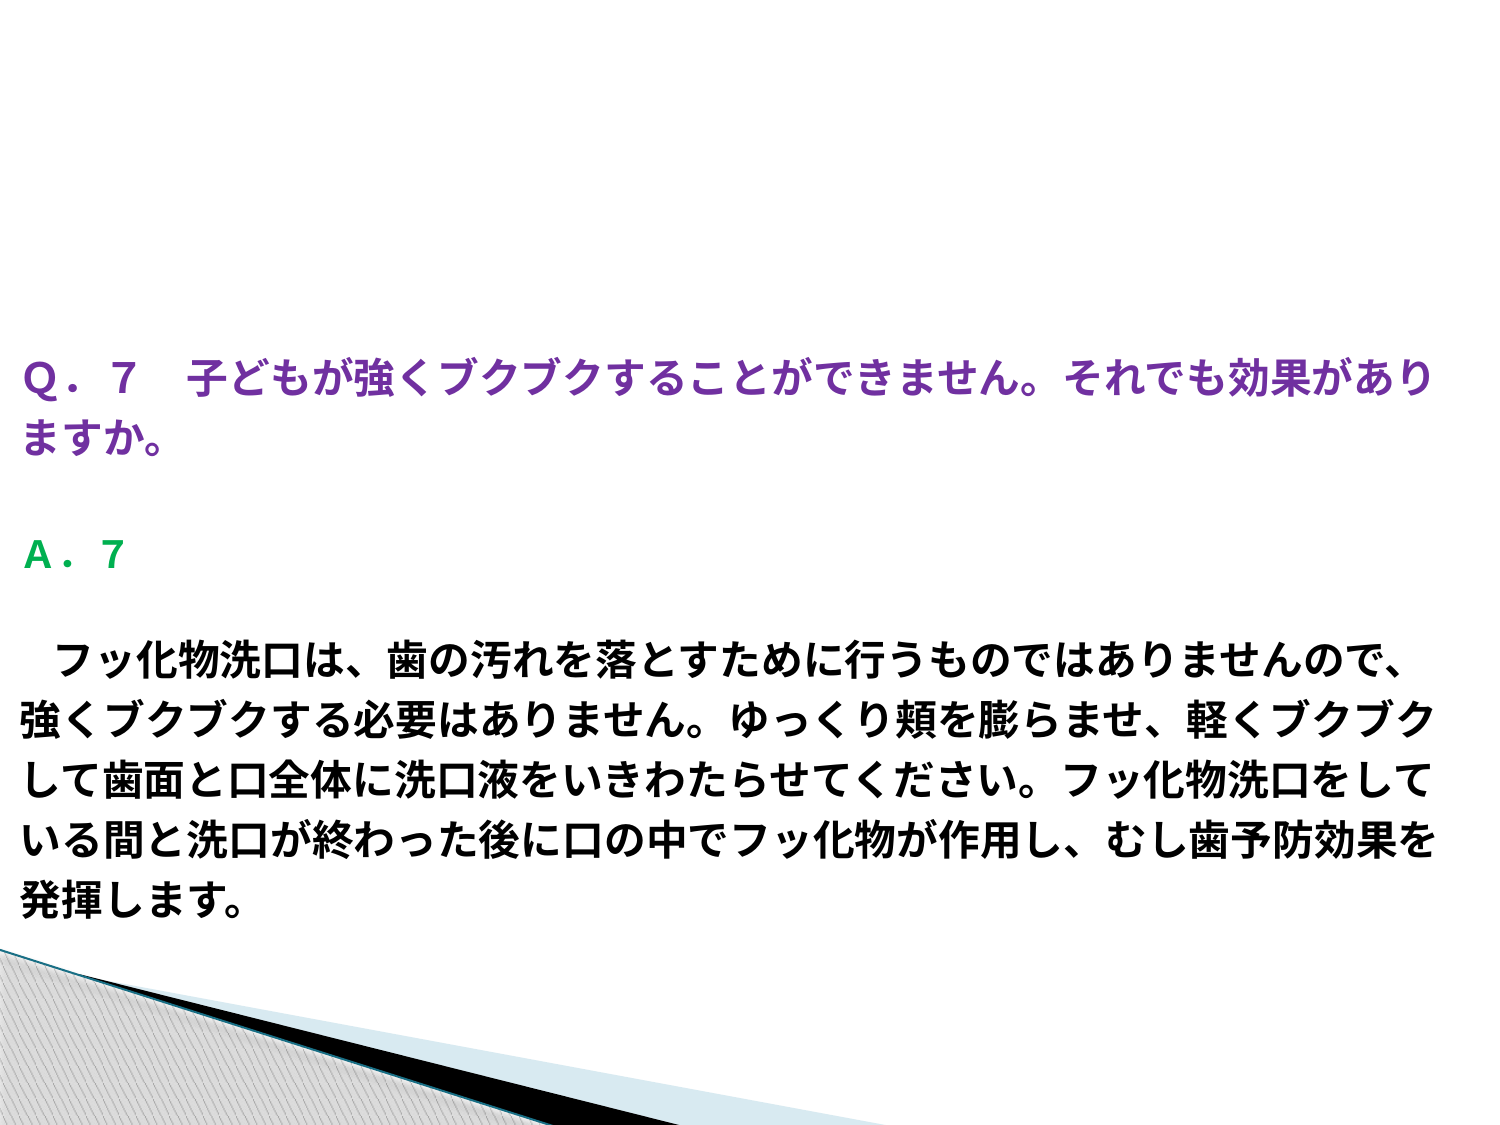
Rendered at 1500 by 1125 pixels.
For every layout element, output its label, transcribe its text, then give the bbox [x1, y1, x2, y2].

text_box Ｑ．７ 子どもが強くブクブクすることができません。それでも効果がありますか。 Ａ．７ フッ化物洗口は、歯の汚れを落とすために行うものではありませんので、強くブクブクする必要はありません。ゆっくり頬を膨らませ、軽くブクブクして歯面と口全体に洗口液をいきわたらせてください。フッ化物洗口をしている間と洗口が終わった後に口の中でフッ化物が作用し、むし歯予防効果を発揮します。 [4, 334, 1470, 932]
